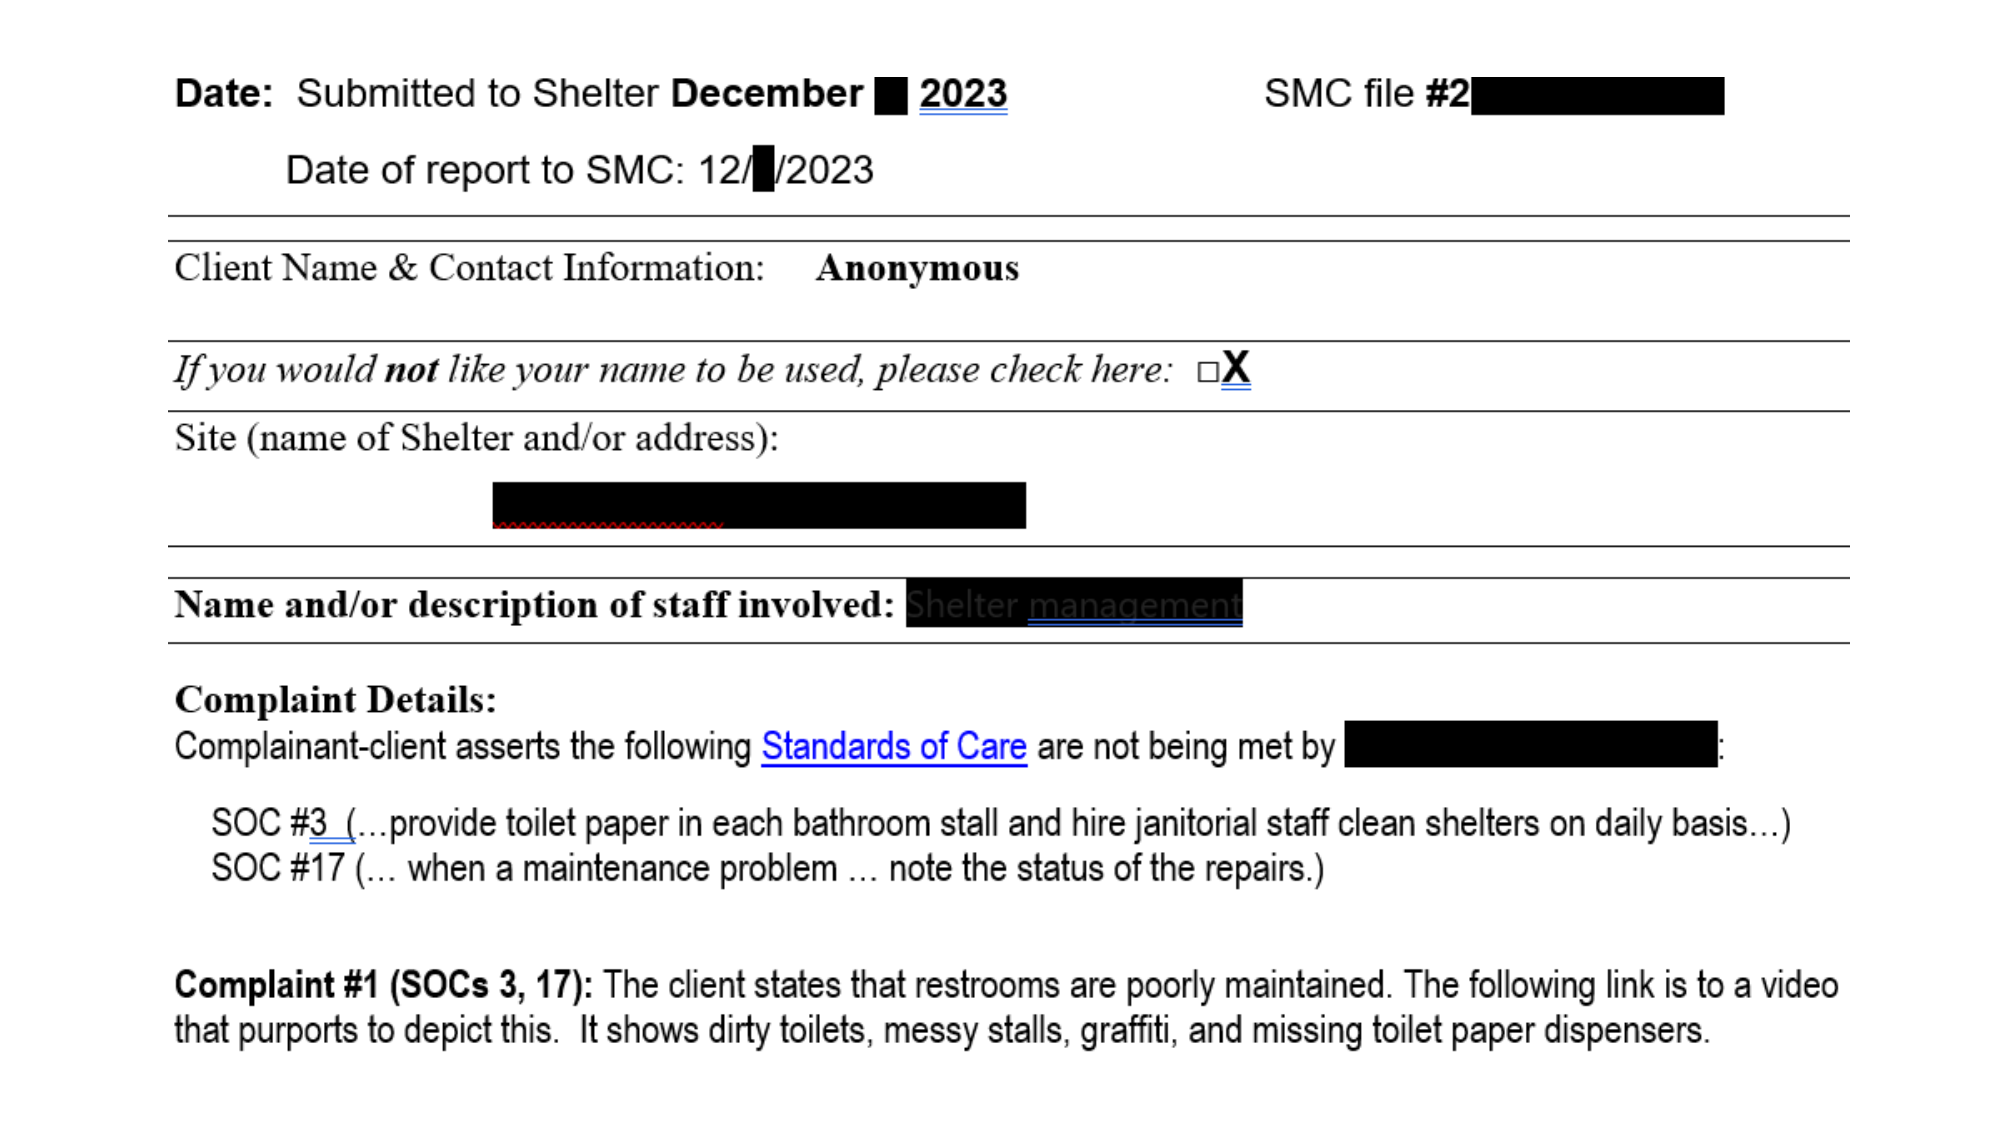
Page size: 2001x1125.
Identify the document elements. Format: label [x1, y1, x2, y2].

picture [168, 77, 1850, 1058]
